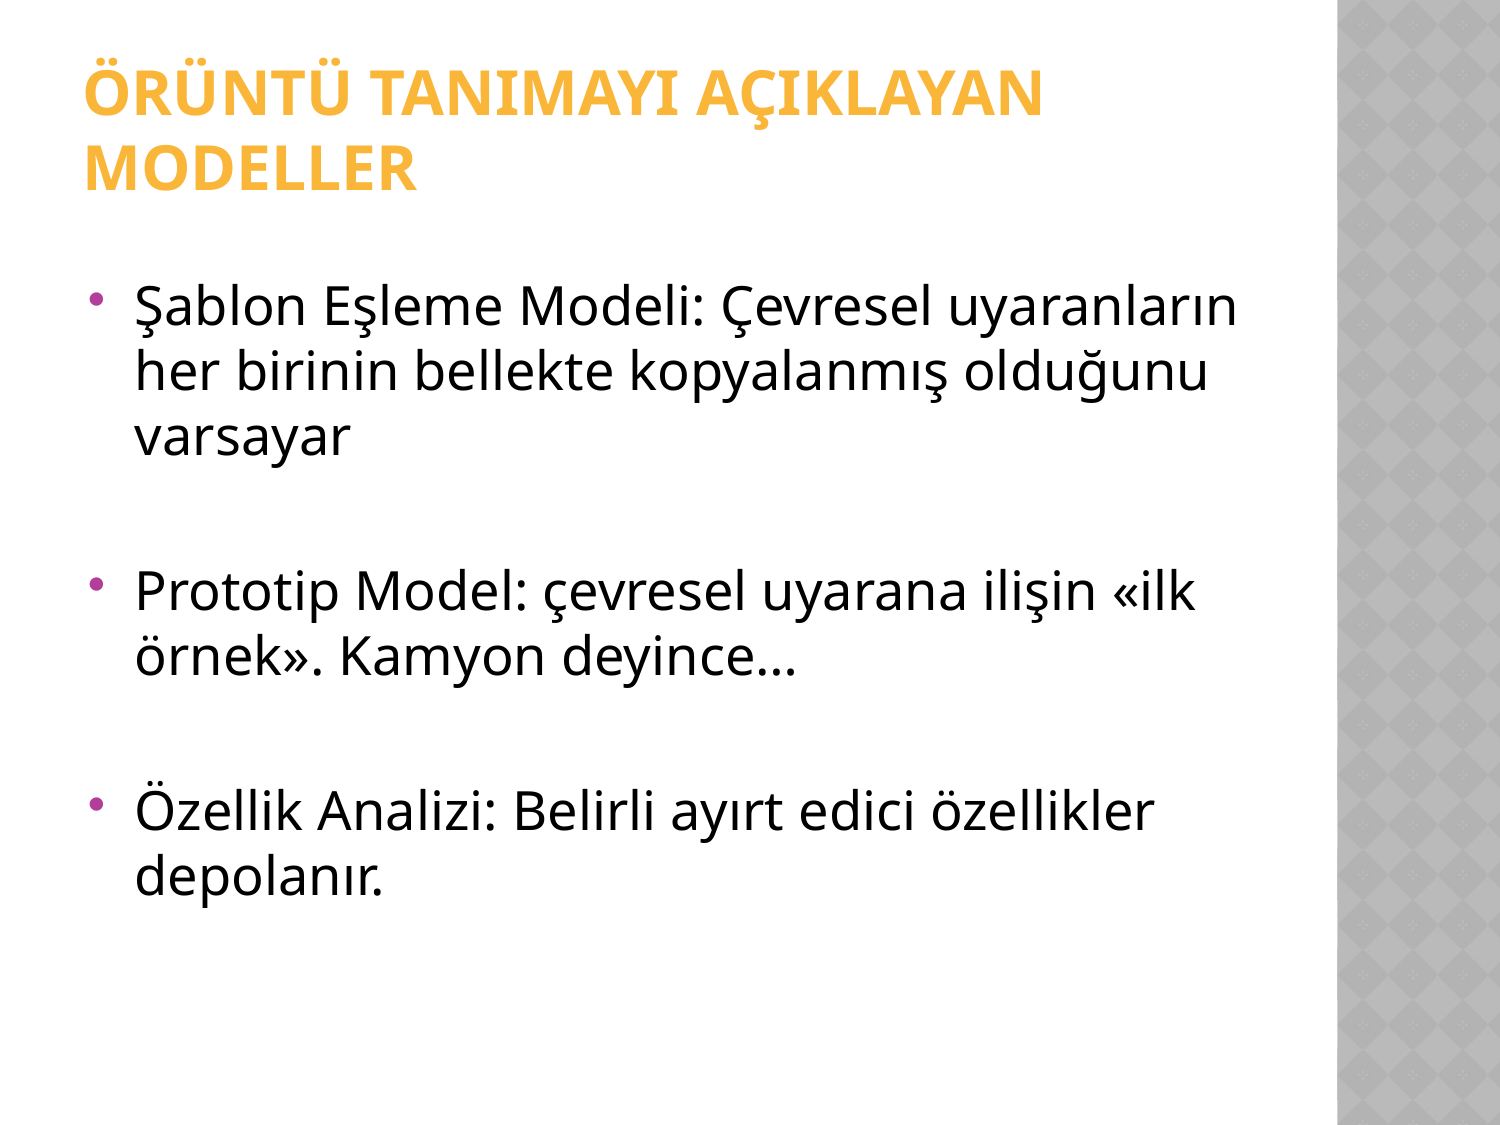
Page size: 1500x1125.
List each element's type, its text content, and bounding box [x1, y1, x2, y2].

title ÖRÜNTÜ TANIMAYI AÇIKLAYAN MODELLER [75, 52, 1263, 240]
list Şablon Eşleme Modeli: Çevresel uyaranların her birinin bellekte kopyalanmış olduğunu varsayar Prototip Model: çevresel uyarana ilişin «ilk örnek». Kamyon deyince… Özellik Analizi: Belirli ayırt edici özellikler depolanır. [75, 264, 1263, 1059]
